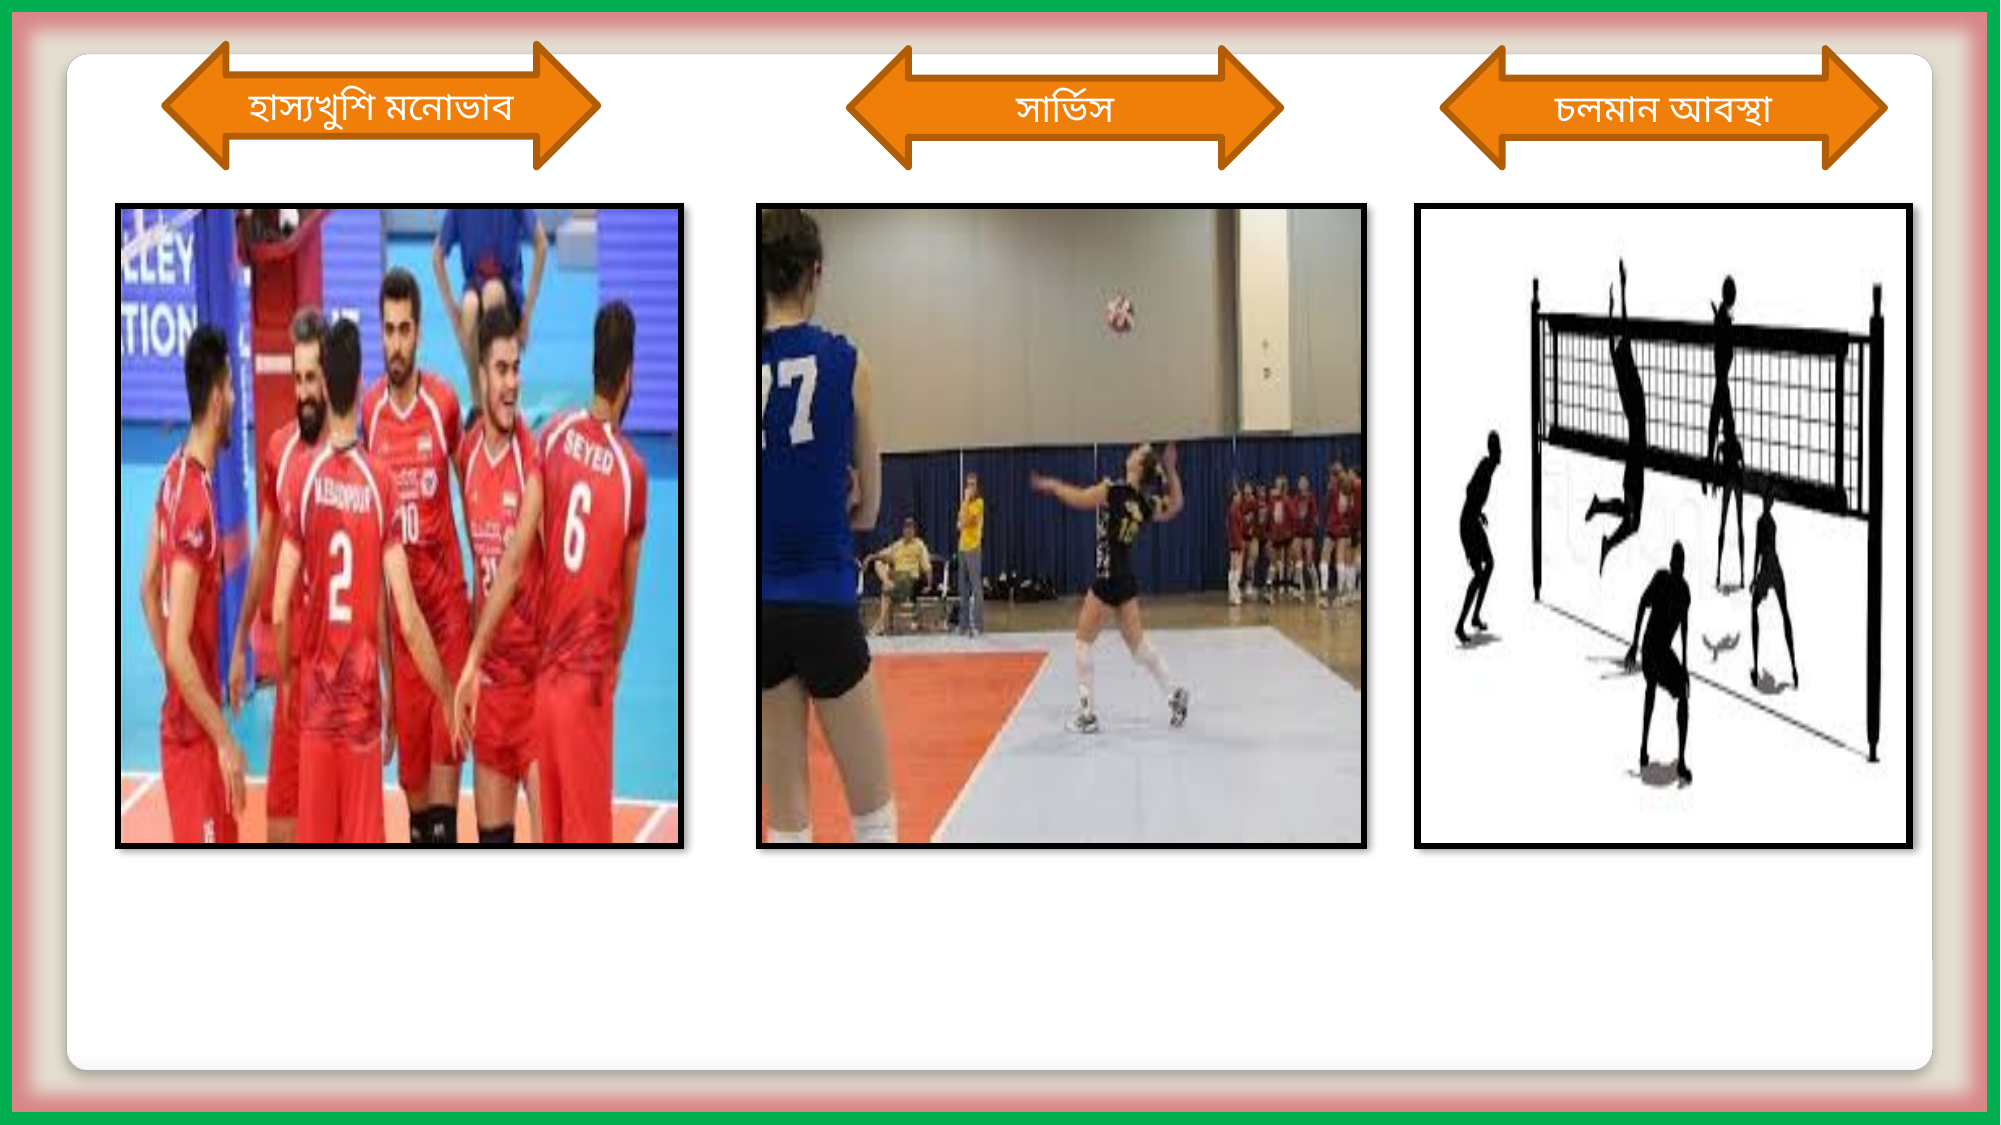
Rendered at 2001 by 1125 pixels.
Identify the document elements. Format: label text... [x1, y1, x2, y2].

text_box হাস্যখুশি মনোভাব [161, 40, 602, 171]
picture [761, 209, 1361, 844]
text_box চলমান আবস্থা [1439, 45, 1888, 171]
text_box [0, 0, 2000, 1125]
picture [120, 209, 679, 844]
picture [1420, 209, 1907, 844]
text_box সার্ভিস [845, 45, 1285, 171]
